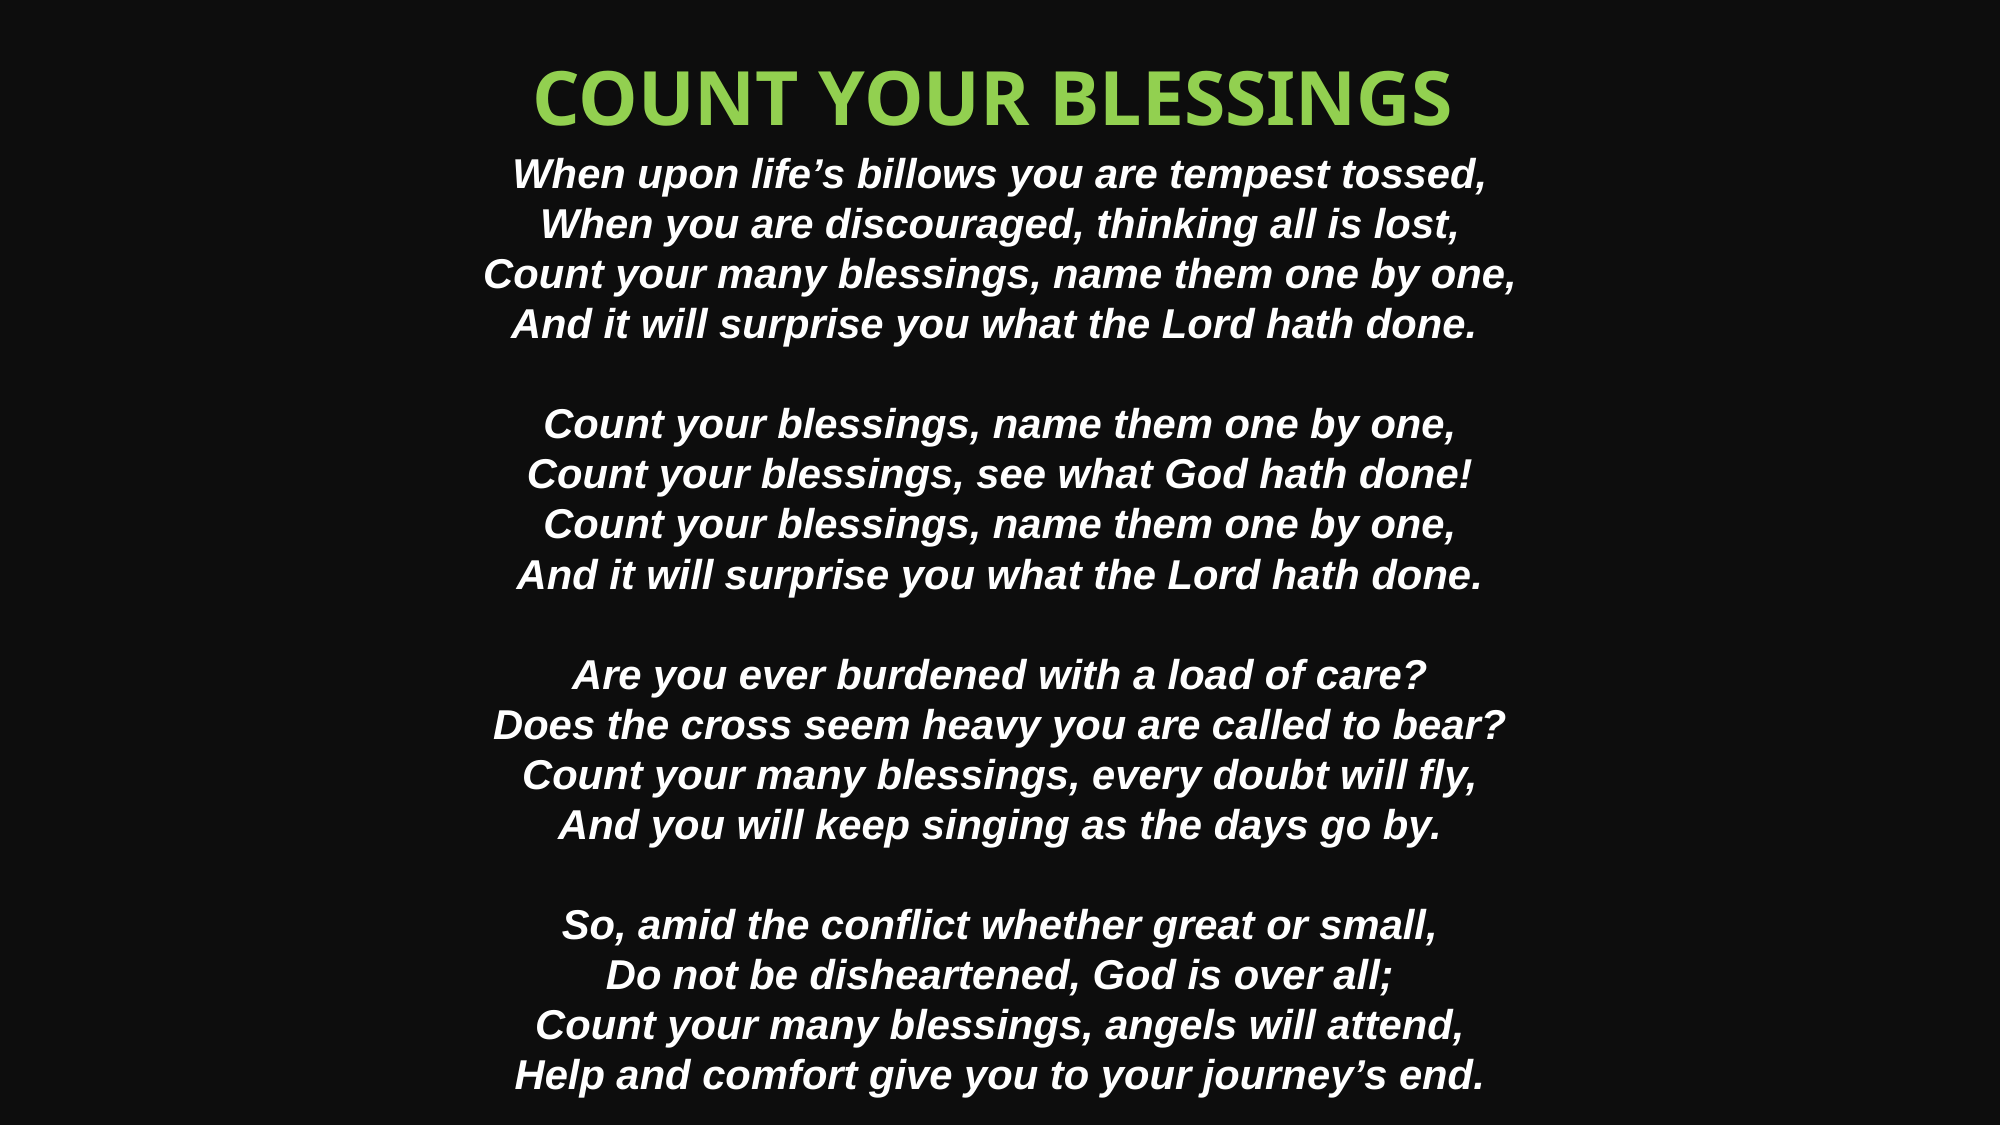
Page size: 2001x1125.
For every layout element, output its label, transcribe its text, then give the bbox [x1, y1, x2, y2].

subtitle Count Your Blessings [34, 42, 1951, 184]
text_box When upon life’s billows you are tempest tossed, When you are discouraged, thinking all is lost, Count your many blessings, name them one by one, And it will surprise you what the Lord hath done. Count your blessings, name them one by one, Count your blessings, see what God hath done! Count your blessings, name them one by one, And it will surprise you what the Lord hath done. Are you ever burdened with a load of care? Does the cross seem heavy you are called to bear? Count your many blessings, every doubt will fly, And you will keep singing as the days go by. So, amid the conflict whether great or small, Do not be disheartened, God is over all; Count your many blessings, angels will attend, Help and comfort give you to your journey’s end. [49, 139, 1951, 1105]
